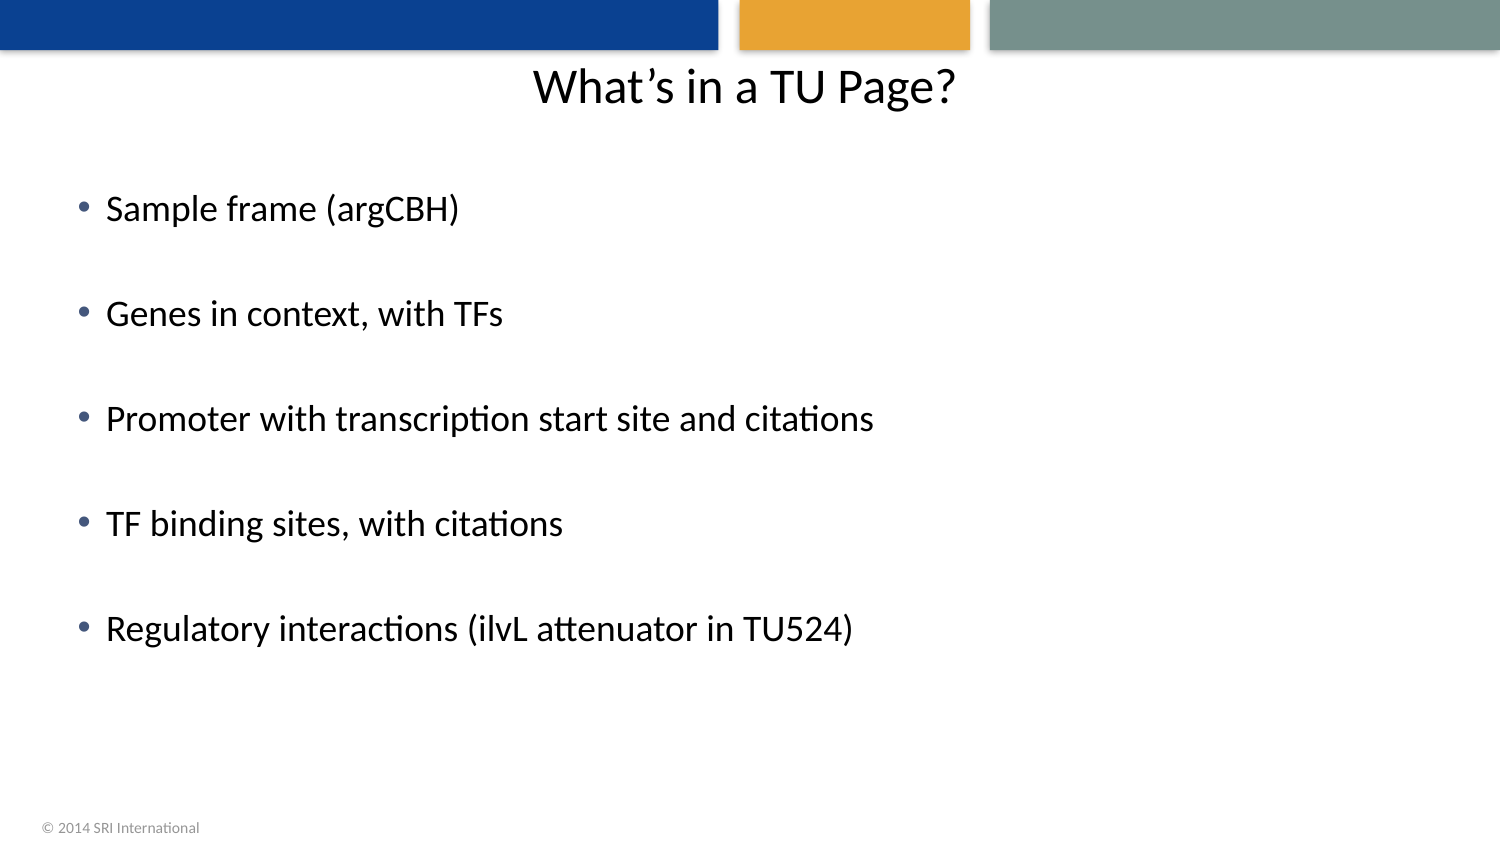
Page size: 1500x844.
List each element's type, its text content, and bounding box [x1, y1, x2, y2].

list Sample frame (argCBH) Genes in context, with TFs Promoter with transcription start site and citations TF binding sites, with citations Regulatory interactions (ilvL attenuator in TU524) [62, 176, 1413, 754]
title What’s in a TU Page? [271, 18, 1219, 160]
